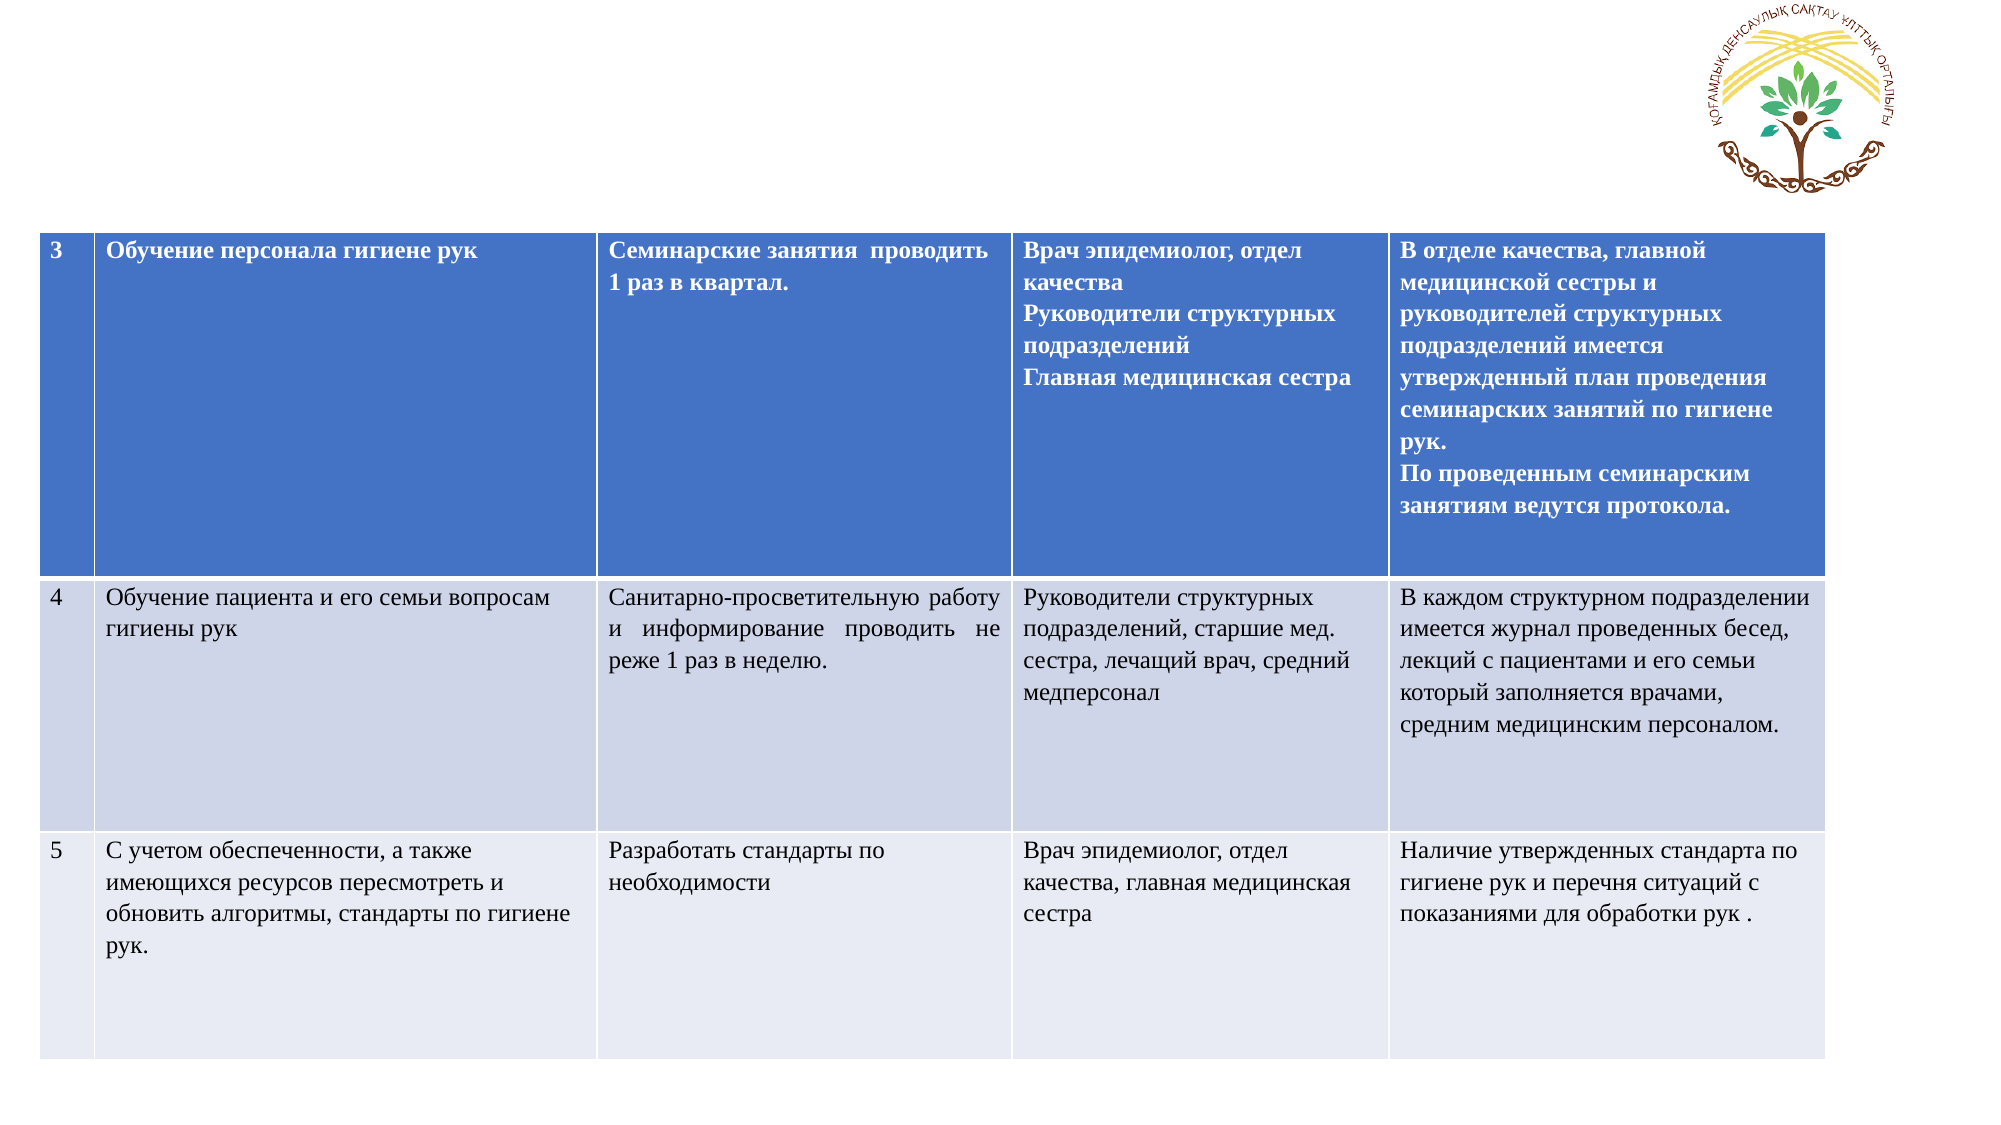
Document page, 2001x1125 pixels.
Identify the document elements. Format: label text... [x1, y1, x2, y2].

table_cell В каждом структурном подразделении имеется журнал проведенных бесед, лекций с пациентами и его семьи который заполняется врачами, средним медицинским персоналом. [1390, 581, 1825, 831]
table_cell С учетом обеспеченности, а также имеющихся ресурсов пересмотреть и обновить алгоритмы, стандарты по гигиене рук. [95, 833, 596, 1059]
table_header Врач эпидемиолог, отдел качества Руководители структурных подразделений Главная медицинская сестра [1013, 233, 1388, 576]
table_header 3 [40, 233, 94, 576]
table_header В отделе качества, главной медицинской сестры и руководителей структурных подразделений имеется утвержденный план проведения семинарских занятий по гигиене рук. По проведенным семинарским занятиям ведутся протокола. [1390, 233, 1825, 576]
picture [1708, 4, 1894, 193]
table_cell 5 [40, 833, 94, 1059]
table_cell Разработать стандарты по необходимости [598, 833, 1011, 1059]
table_cell Обучение пациента и его семьи вопросам гигиены рук [95, 581, 596, 831]
table_header Обучение персонала гигиене рук [95, 233, 596, 576]
table_header Семинарские занятия проводить 1 раз в квартал. [598, 233, 1011, 576]
table_cell Руководители структурных подразделений, старшие мед. сестра, лечащий врач, средний медперсонал [1013, 581, 1388, 831]
table_cell 4 [40, 581, 94, 831]
table_cell Врач эпидемиолог, отдел качества, главная медицинская сестра [1013, 833, 1388, 1059]
table_cell Наличие утвержденных стандарта по гигиене рук и перечня ситуаций с показаниями для обработки рук . [1390, 833, 1825, 1059]
table_cell Санитарно-просветительную работу и информирование проводить не реже 1 раз в неделю. [598, 581, 1011, 831]
